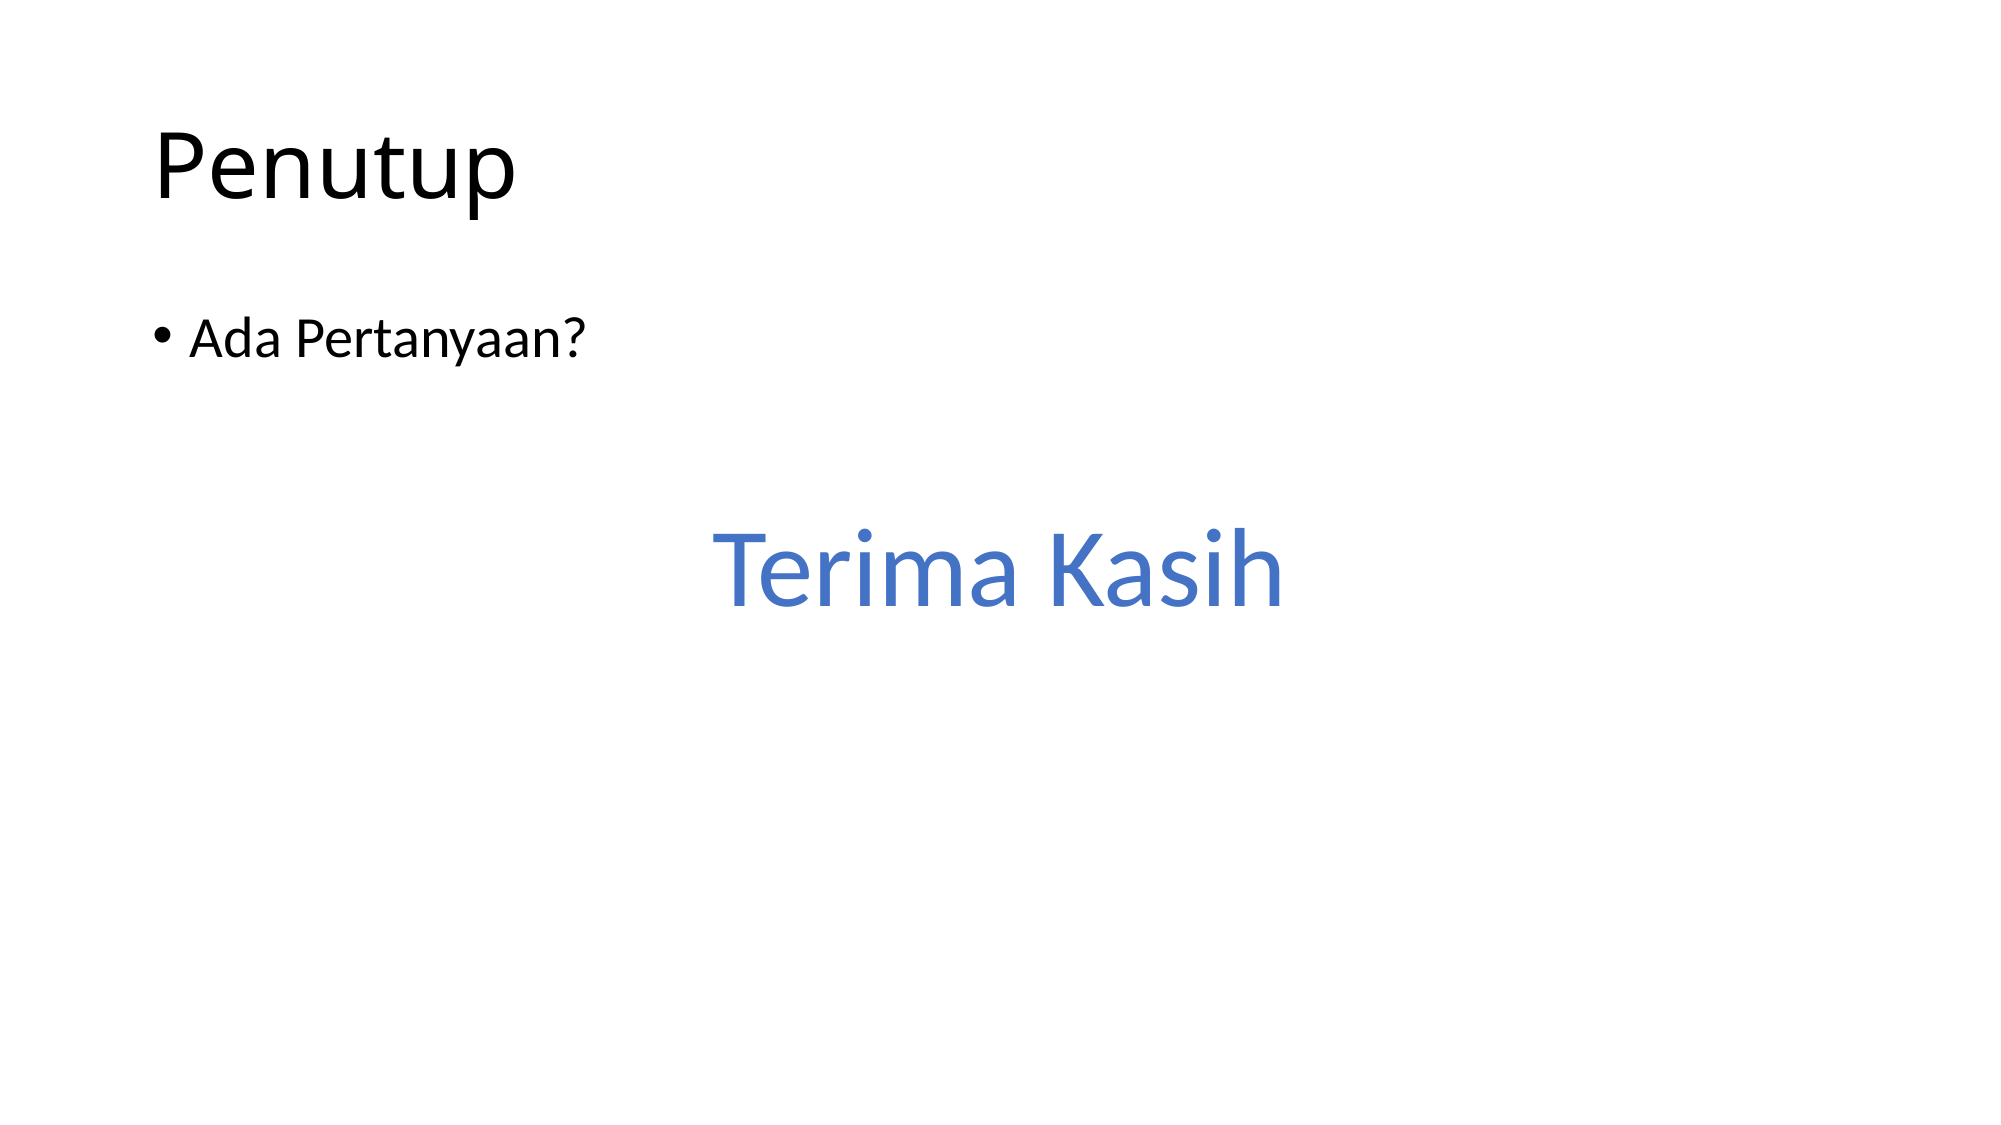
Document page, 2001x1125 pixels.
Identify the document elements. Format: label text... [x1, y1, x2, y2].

list Ada Pertanyaan? [137, 299, 1863, 1014]
text_box Terima Kasih [697, 486, 1303, 637]
title Penutup [137, 59, 1863, 278]
